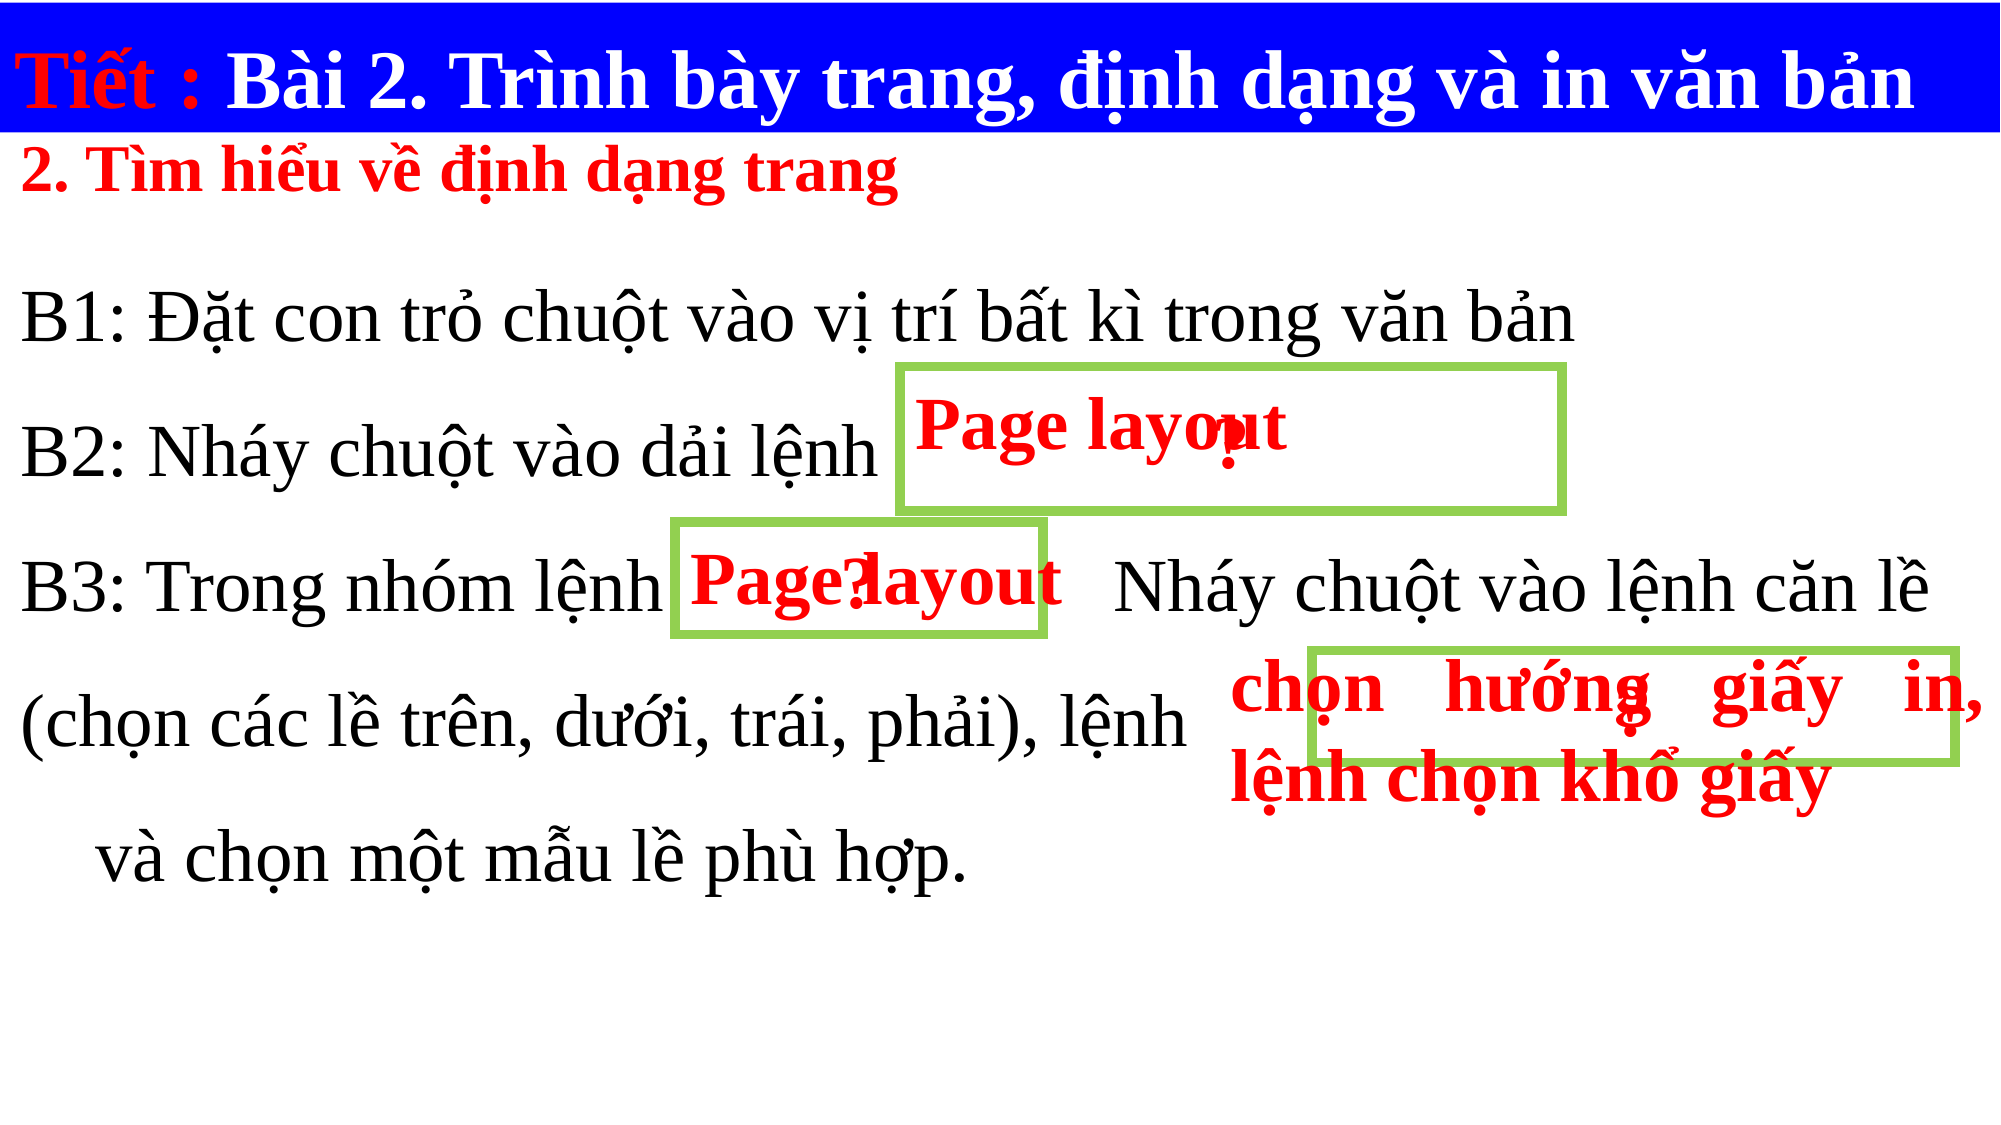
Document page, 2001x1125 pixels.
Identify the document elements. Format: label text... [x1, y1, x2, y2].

text_box B1: Đặt con trỏ chuột vào vị trí bất kì trong văn bản B2: Nháy chuột vào dải lệnh B3: Trong nhóm lệnh . Nháy chuột vào lệnh căn lề (chọn các lề trên, dưới, trái, phải), lệnh và chọn một mẫu lề phù hợp. [5, 213, 1956, 1056]
text_box Page layout [675, 521, 1081, 635]
text_box Page layout [899, 366, 1640, 480]
text_box ? [899, 480, 1563, 512]
text_box 2. Tìm hiểu về định dạng trang [5, 105, 1795, 213]
text_box Tiết : Bài 2. Trình bày trang, định dạng và in văn bản [0, 2, 2000, 133]
text_box chọn hướng giấy in, lệnh chọn khổ giấy [1215, 629, 2000, 848]
